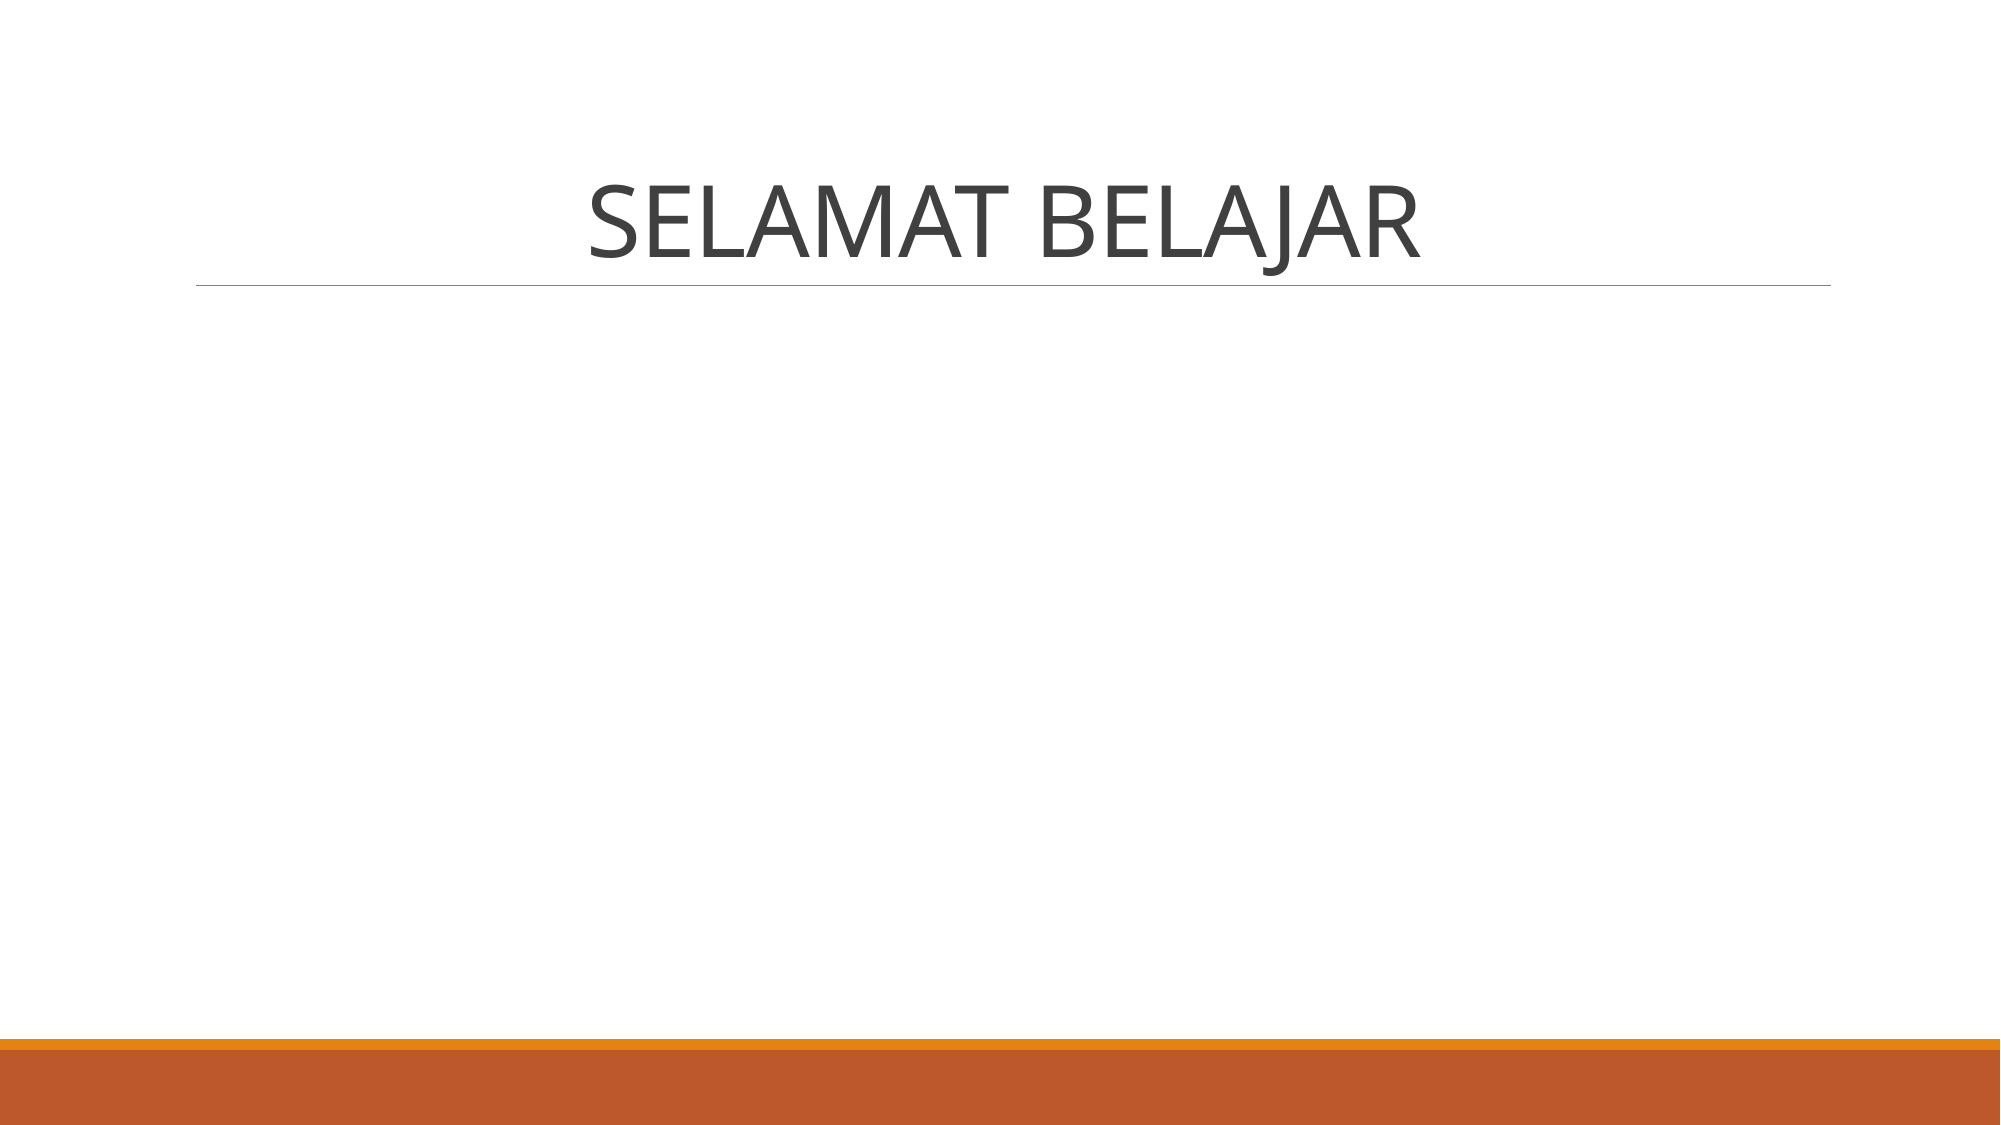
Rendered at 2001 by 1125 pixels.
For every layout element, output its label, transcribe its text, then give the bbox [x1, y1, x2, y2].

title SELAMAT BELAJAR [180, 47, 1830, 285]
